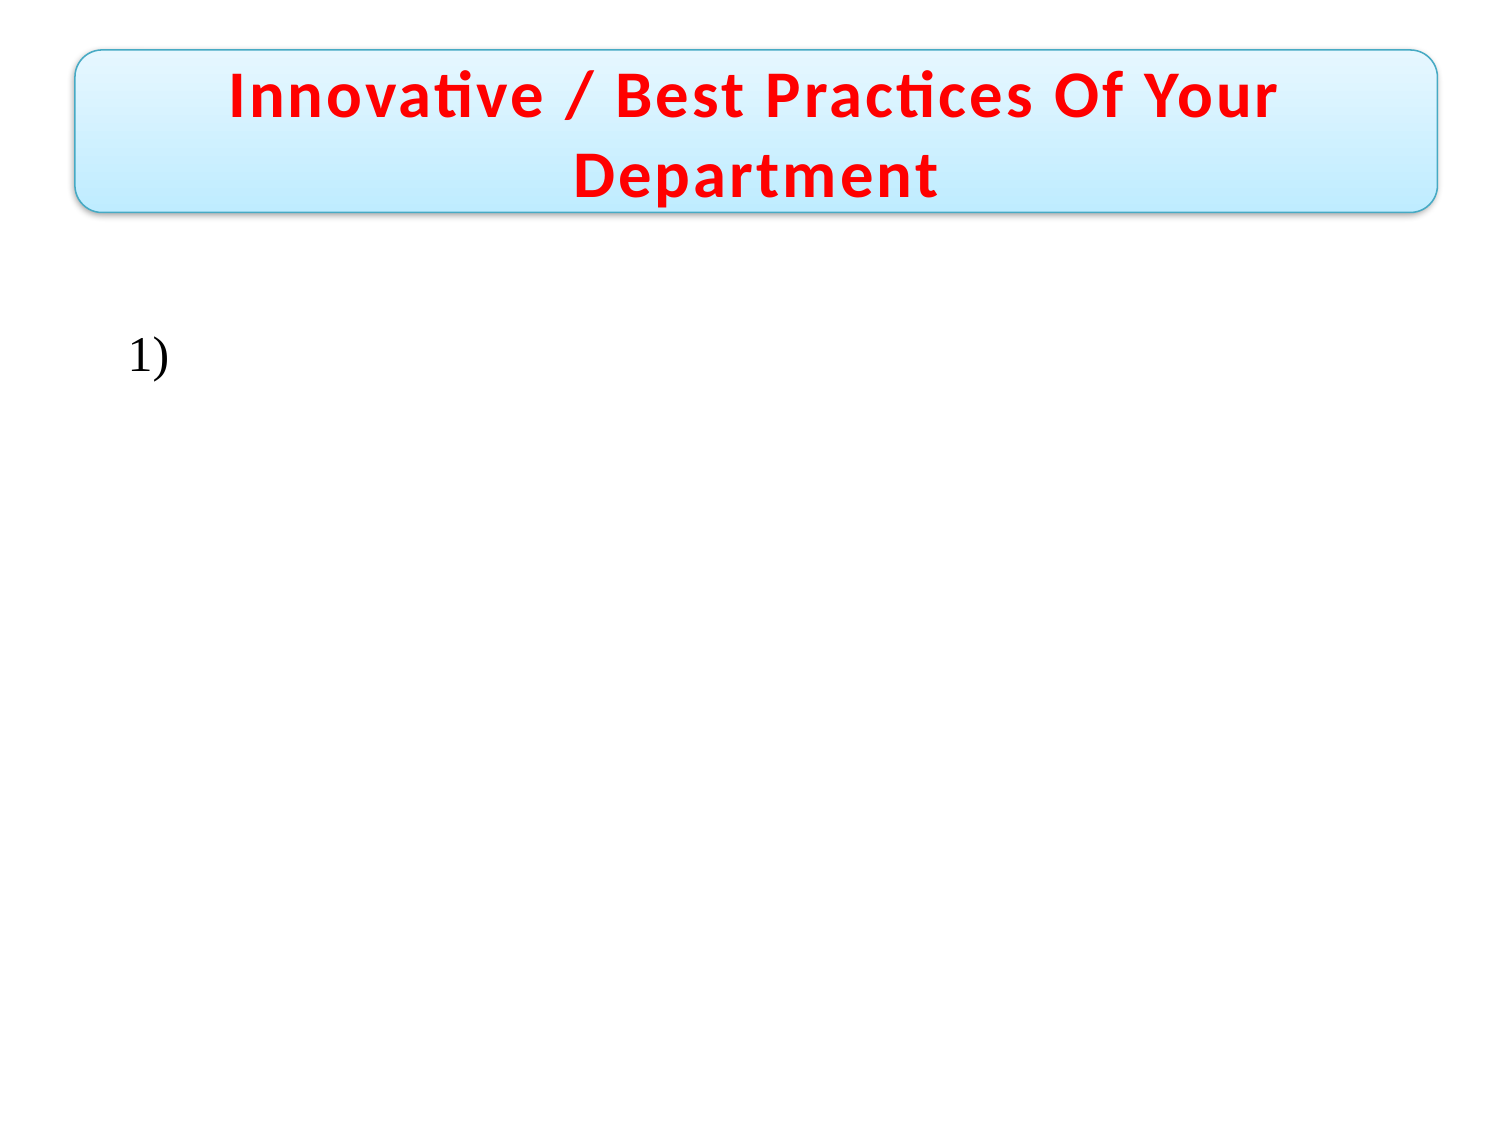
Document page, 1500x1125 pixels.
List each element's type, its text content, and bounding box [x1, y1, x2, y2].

text_box Innovative / Best Practices Of Your Department [74, 49, 1439, 214]
text_box [112, 253, 1438, 389]
